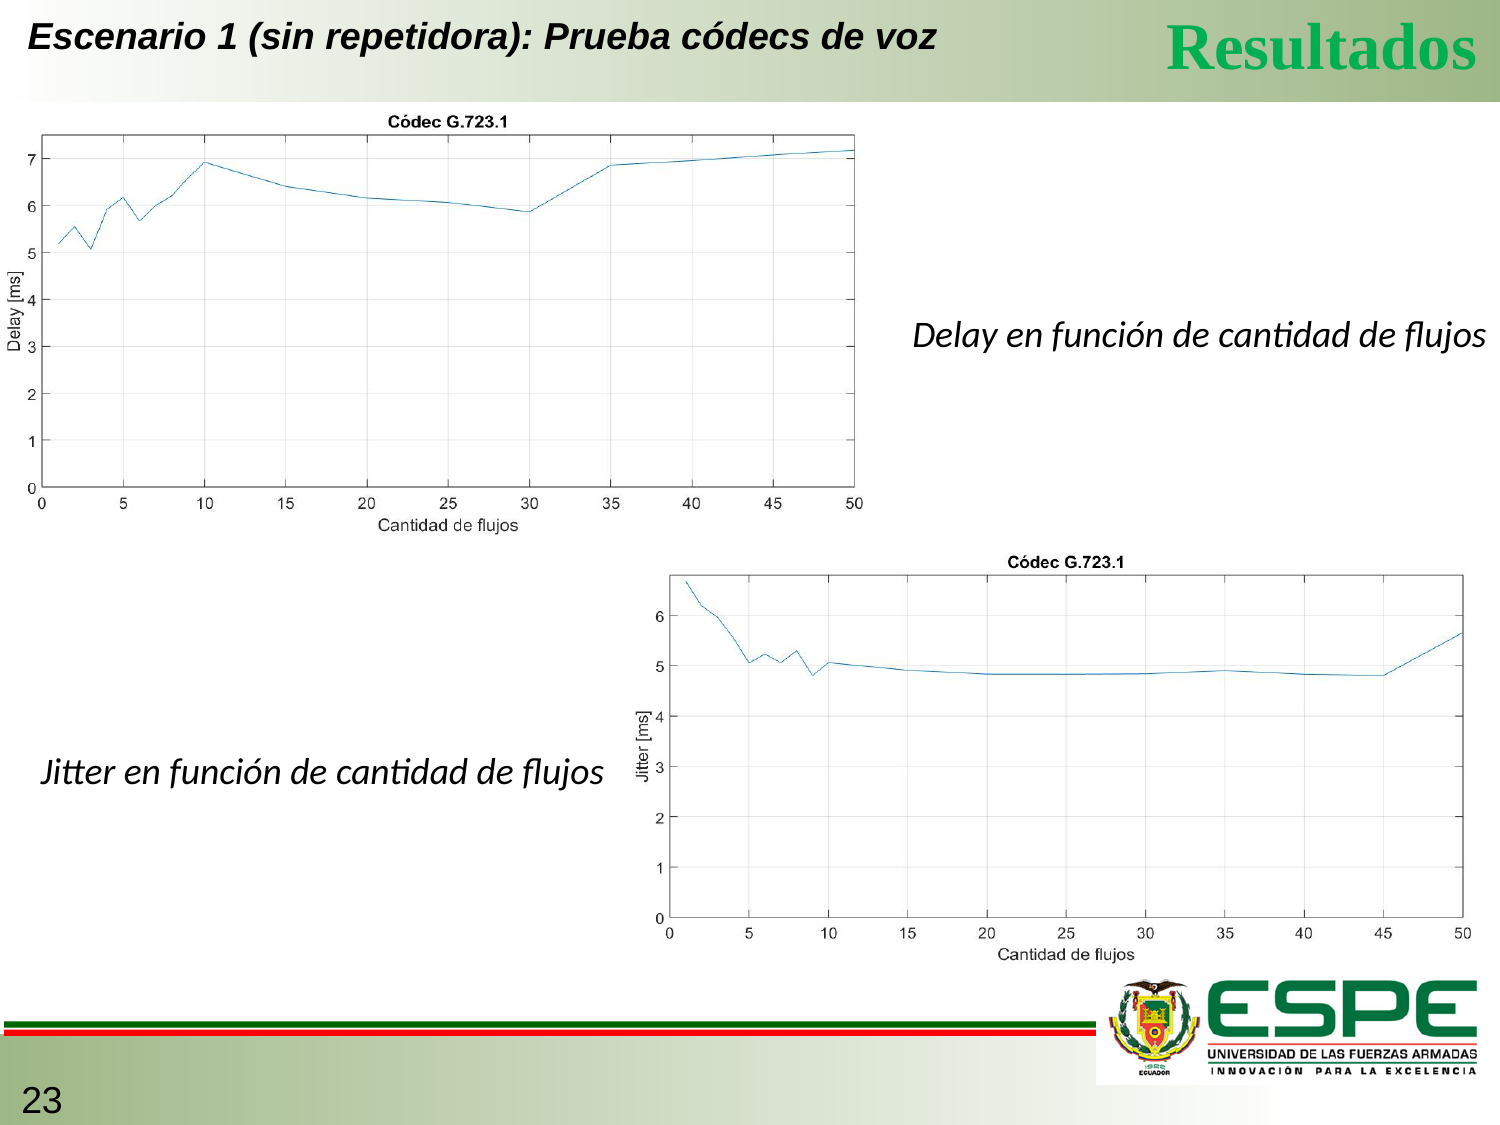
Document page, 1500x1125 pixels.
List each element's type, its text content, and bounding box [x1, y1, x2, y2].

text_box 23 [6, 1068, 79, 1125]
picture [0, 102, 872, 535]
picture [622, 543, 1490, 1082]
text_box Jitter en función de cantidad de flujos [25, 739, 617, 845]
text_box Resultados [142, 0, 1493, 183]
text_box Delay en función de cantidad de flujos [897, 302, 1500, 408]
title Escenario 1 (sin repetidora): Prueba códecs de voz [0, 4, 953, 90]
